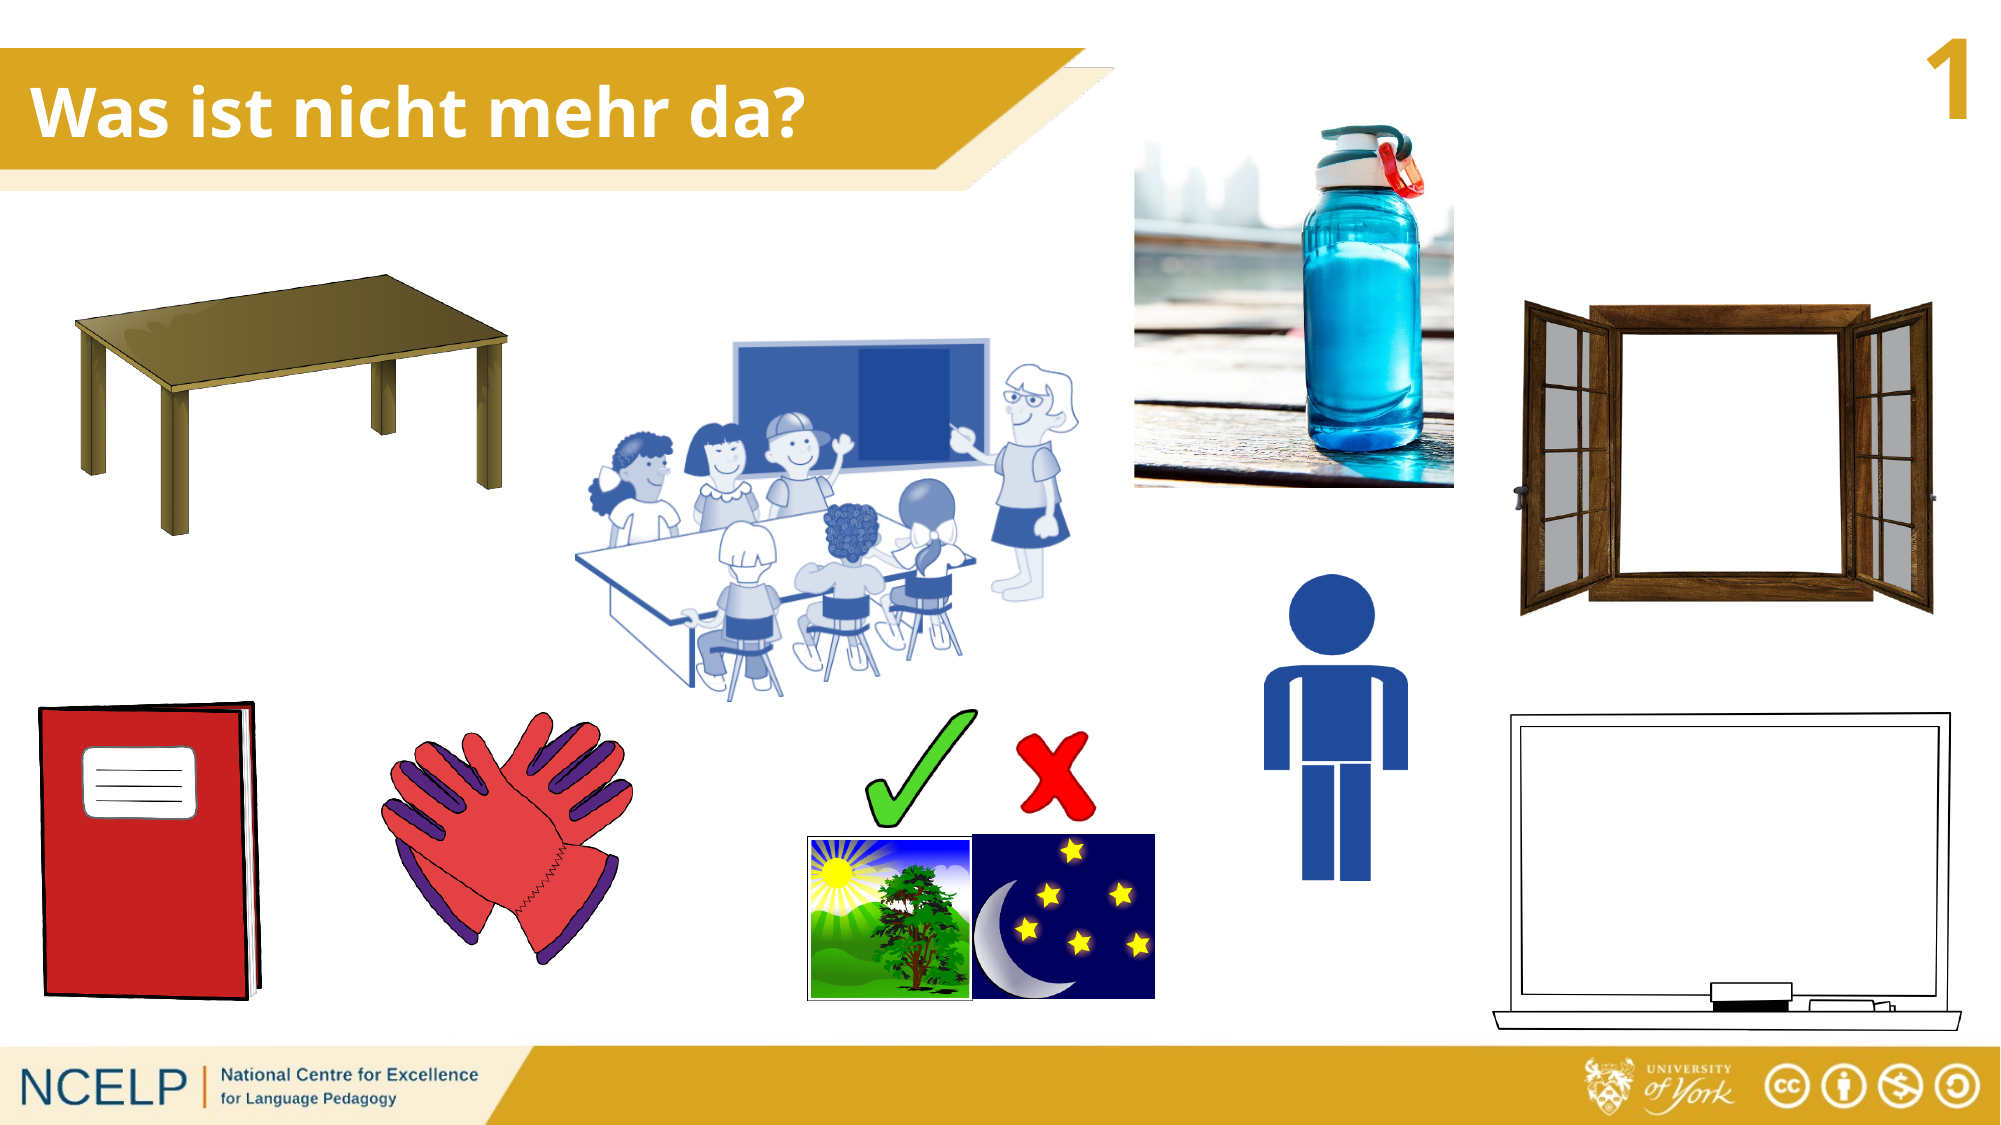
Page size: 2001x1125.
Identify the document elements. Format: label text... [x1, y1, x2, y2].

picture [0, 0, 2001, 1125]
text_box 1 [1906, 0, 2000, 150]
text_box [807, 709, 1155, 1001]
title Was ist nicht mehr da? [15, 7, 1741, 225]
